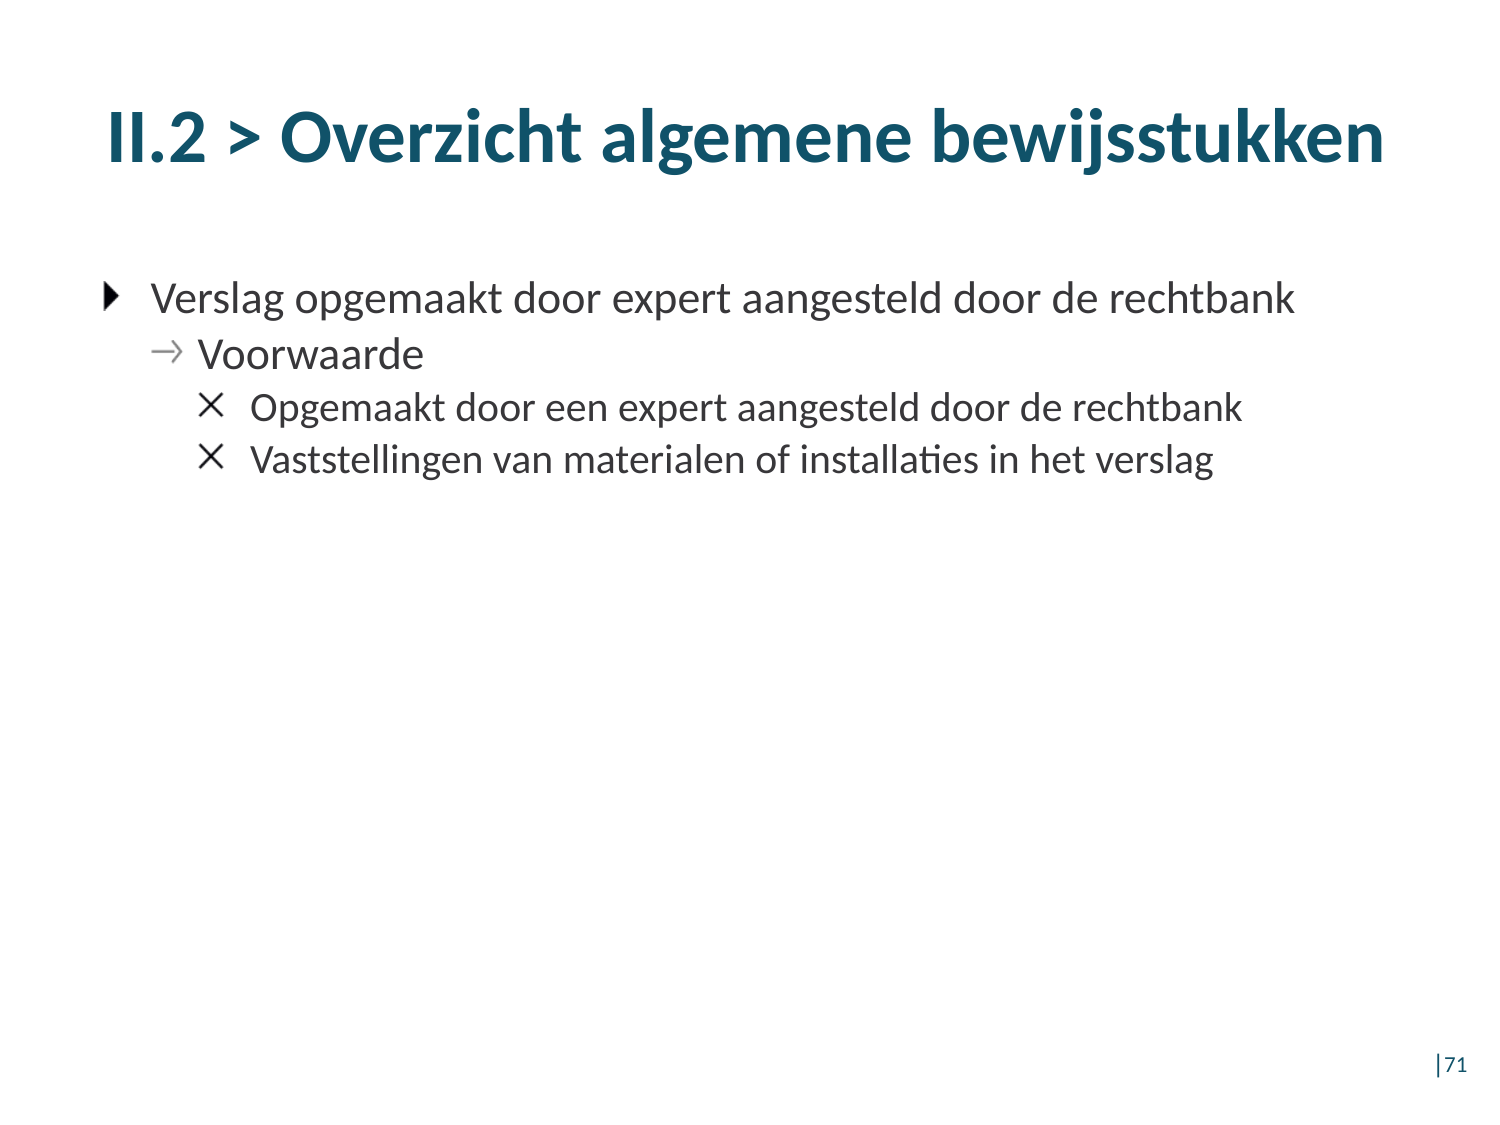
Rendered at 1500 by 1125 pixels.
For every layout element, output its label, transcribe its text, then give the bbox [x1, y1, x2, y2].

picture [197, 392, 251, 419]
picture [150, 340, 195, 364]
text_box │71 [1132, 1042, 1483, 1103]
list Verslag opgemaakt door expert aangesteld door de rechtbank Voorwaarde Opgemaakt door een expert aangesteld door de rechtbank Vaststellingen van materialen of installaties in het verslag [88, 267, 1459, 965]
picture [103, 281, 145, 311]
text_box II.2 > Overzicht algemene bewijsstukken [91, 91, 1463, 269]
picture [197, 443, 251, 471]
